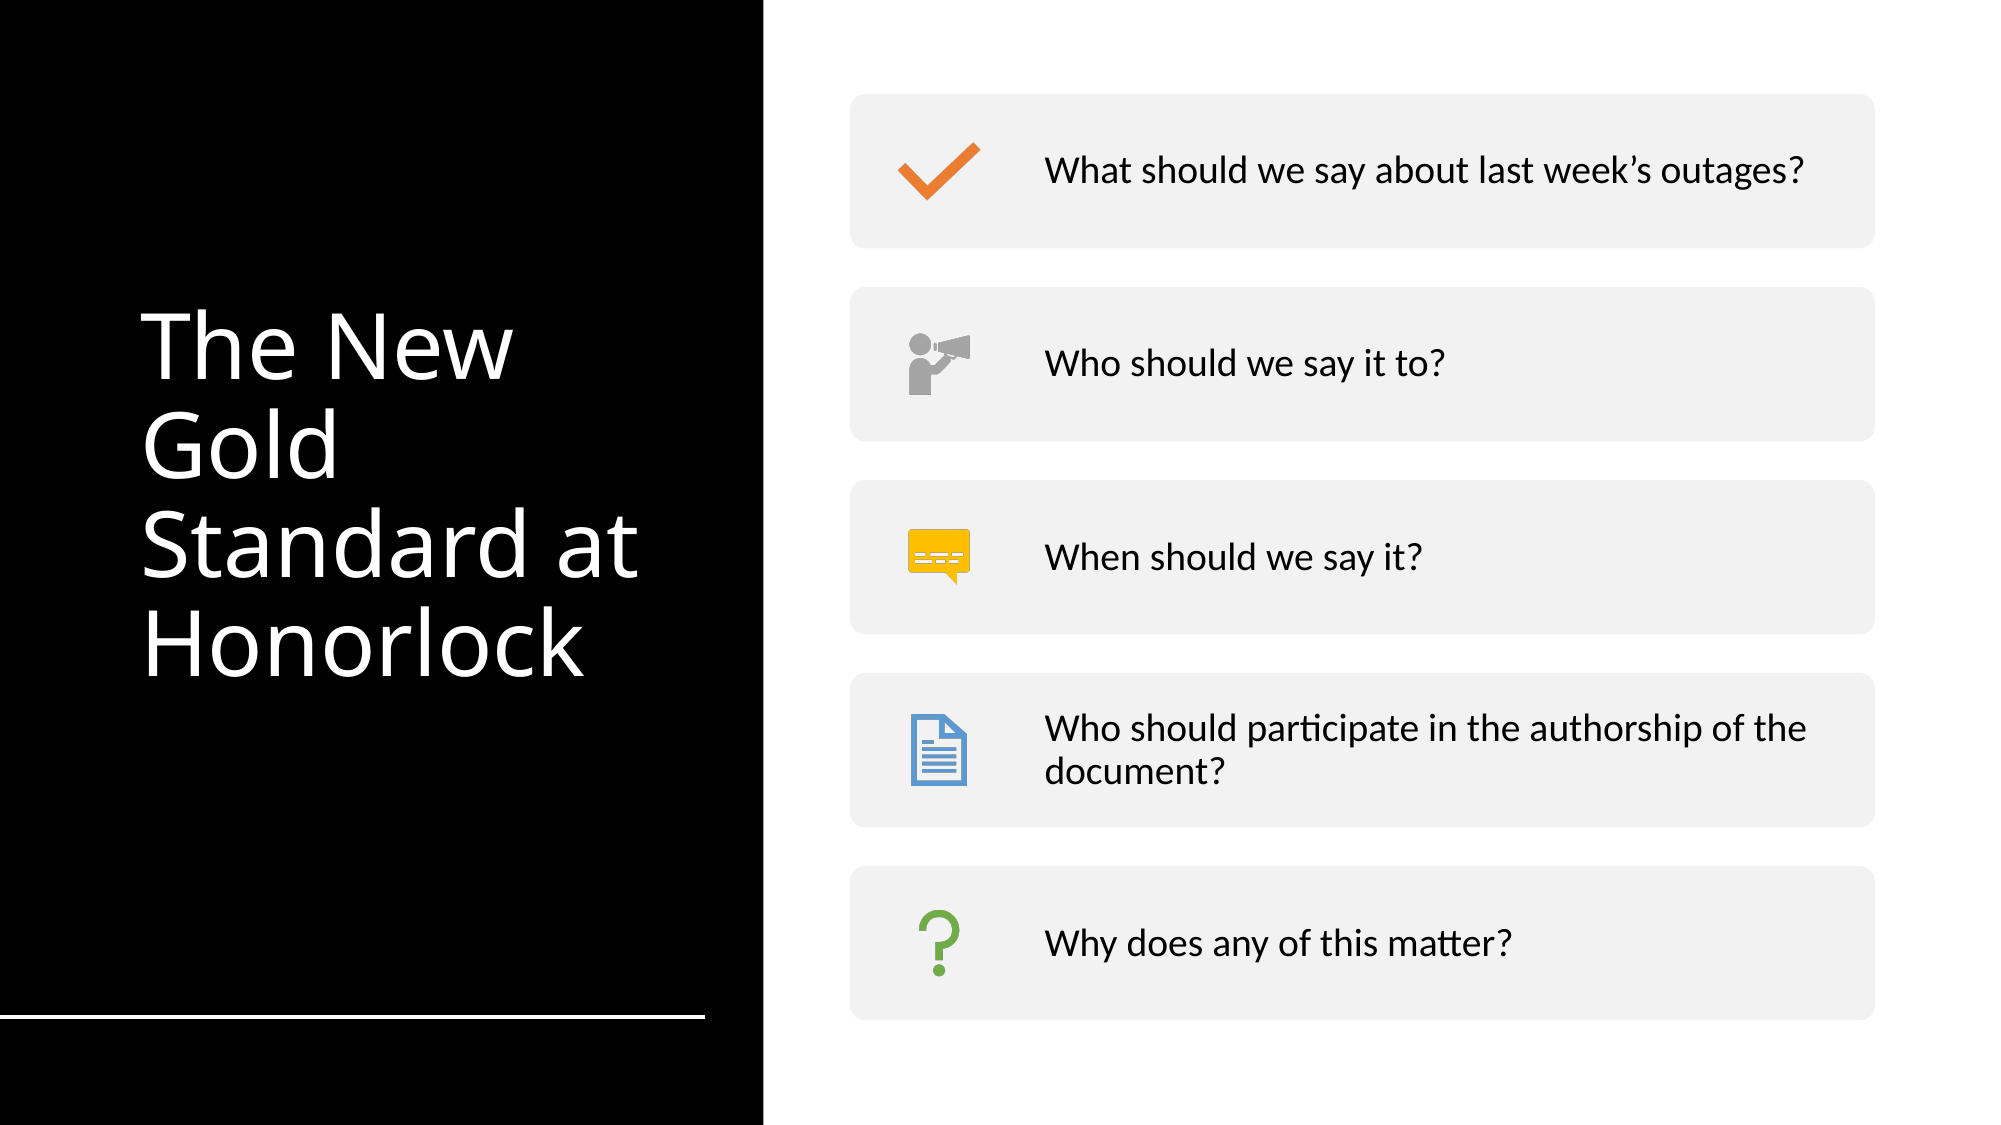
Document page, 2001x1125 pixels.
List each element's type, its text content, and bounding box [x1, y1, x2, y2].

title The New Gold Standard at Honorlock [125, 91, 711, 905]
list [849, 93, 1875, 1022]
text_box [0, 0, 764, 1125]
